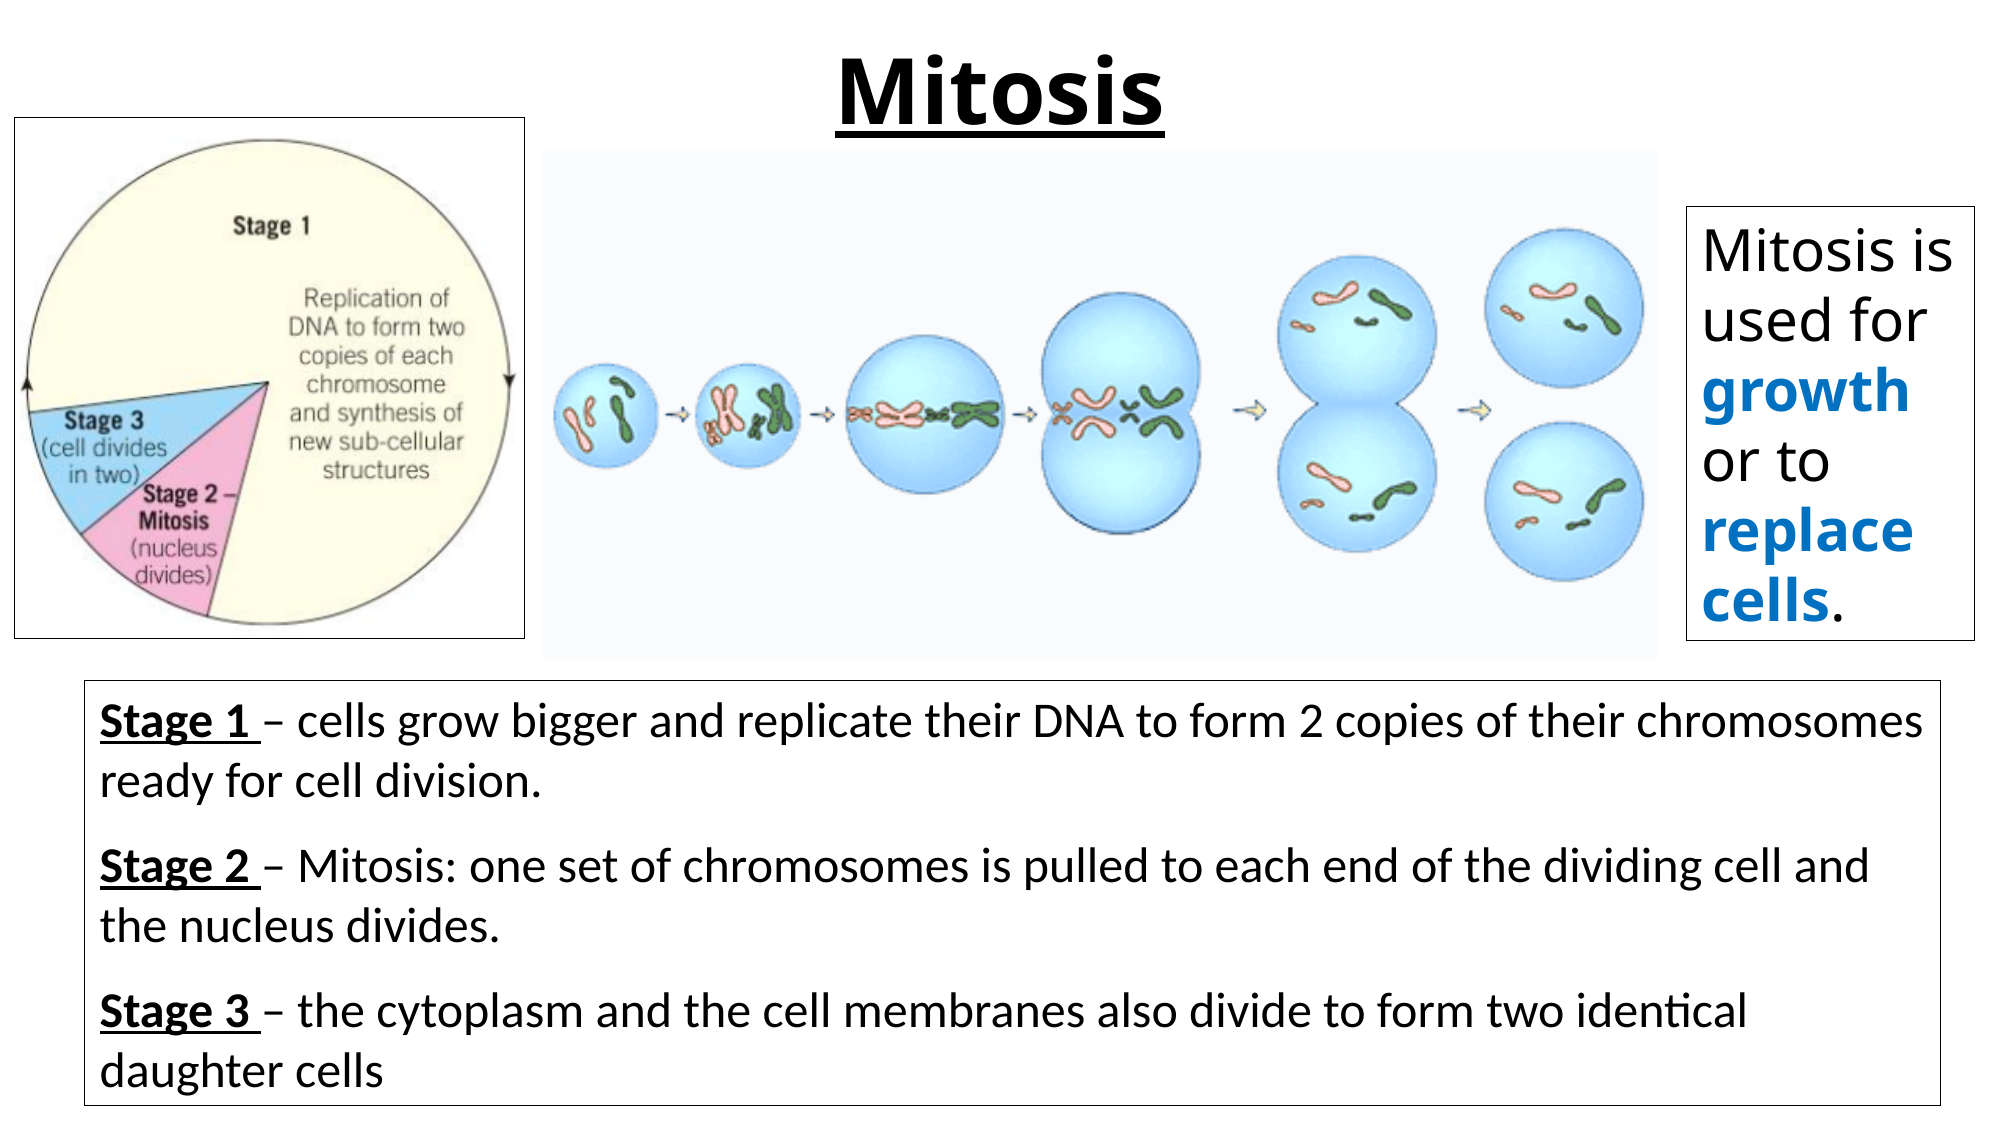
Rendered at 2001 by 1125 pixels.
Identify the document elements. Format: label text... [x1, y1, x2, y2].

picture [543, 151, 1658, 659]
text_box Mitosis [820, 25, 1180, 150]
text_box Stage 1 – cells grow bigger and replicate their DNA to form 2 copies of their chromosomes ready for cell division. Stage 2 – Mitosis: one set of chromosomes is pulled to each end of the dividing cell and the nucleus divides. Stage 3 – the cytoplasm and the cell membranes also divide to form two identical daughter cells [84, 680, 1941, 1106]
picture [14, 117, 525, 639]
text_box Mitosis is used for growth or to replace cells. [1686, 206, 1975, 641]
